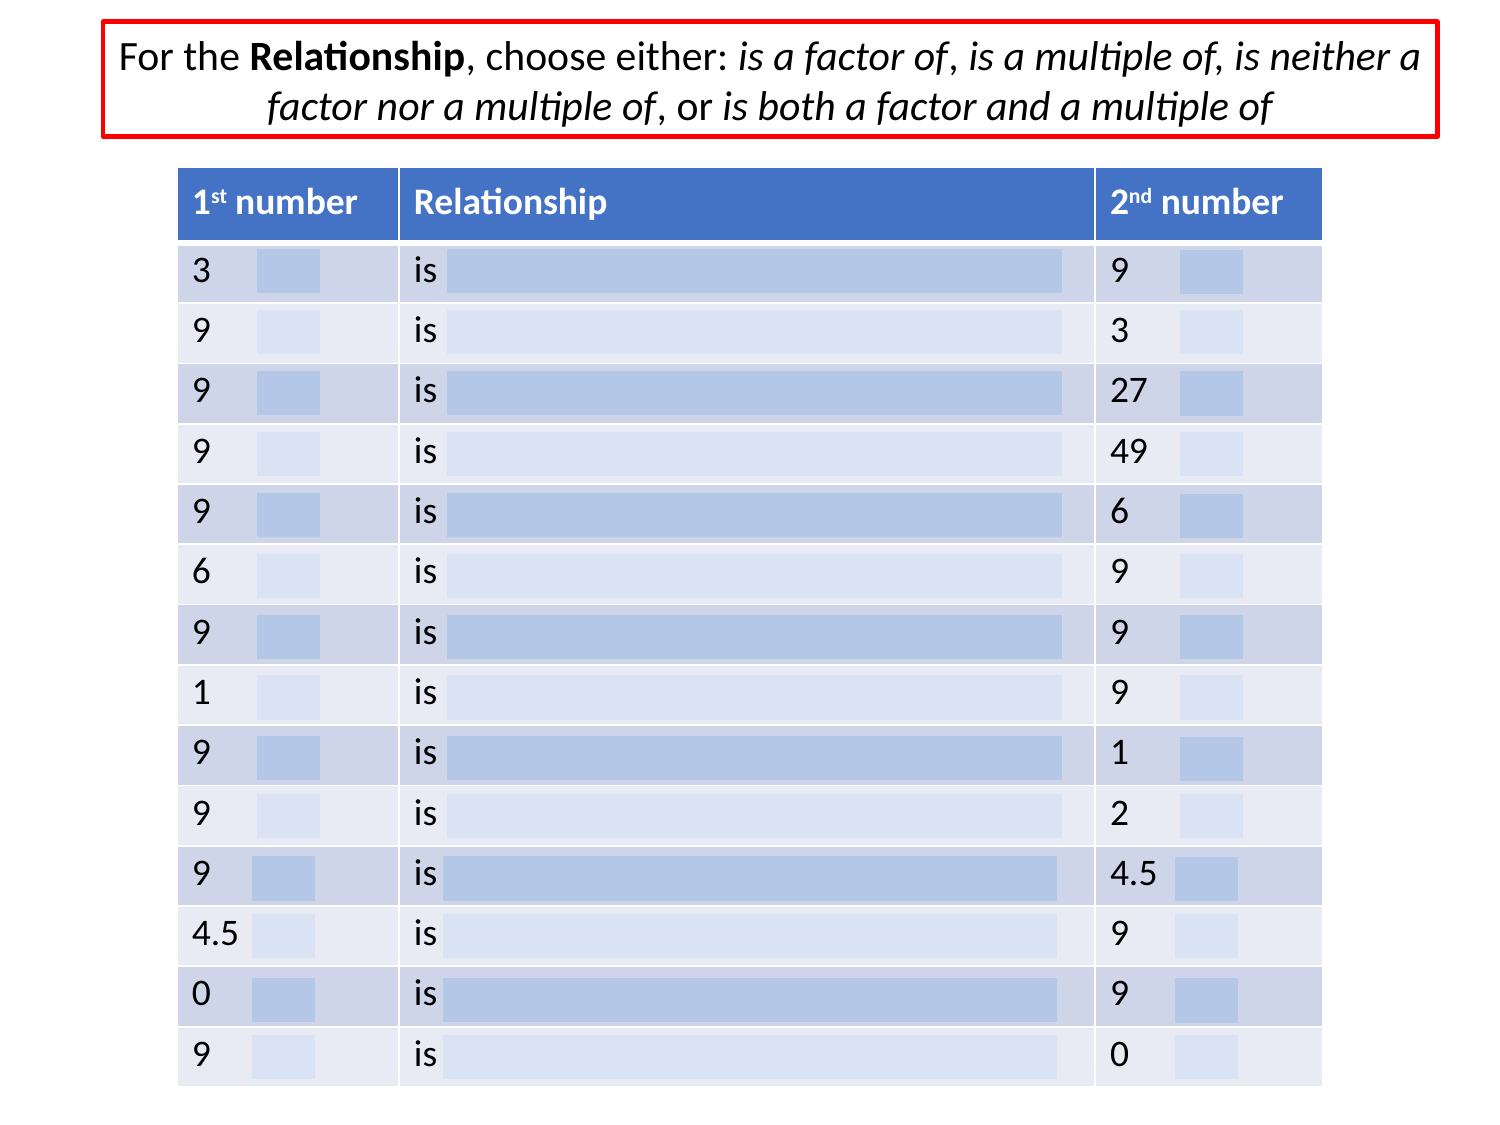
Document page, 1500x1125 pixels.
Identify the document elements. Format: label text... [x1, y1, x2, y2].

table_cell 0 [1096, 1028, 1322, 1086]
table_cell 9 [178, 485, 398, 543]
text_box [1180, 250, 1243, 294]
table_cell 4.5 [1096, 847, 1322, 905]
text_box [447, 371, 1062, 415]
text_box [1180, 554, 1243, 598]
text_box [1180, 310, 1243, 354]
table_cell 9 [1096, 545, 1322, 604]
table_cell 9 [1096, 666, 1322, 724]
text_box [443, 856, 1057, 901]
text_box [1180, 432, 1243, 476]
table_cell 9 [178, 1028, 398, 1086]
text_box For the Relationship, choose either: is a factor of, is a multiple of, is neither a factor nor a multiple of, or is both a factor and a multiple of [103, 21, 1438, 137]
table_cell is both a factor and a multiple of [400, 605, 1094, 664]
table_cell 9 [178, 425, 398, 483]
text_box [252, 914, 315, 958]
table_cell is neither a factor nor a multiple of [400, 907, 1094, 965]
text_box [447, 554, 1062, 598]
text_box [447, 675, 1062, 720]
text_box [1175, 1035, 1238, 1079]
text_box [443, 914, 1057, 958]
text_box [1175, 914, 1238, 958]
table_cell 1 [1096, 726, 1322, 785]
table_cell 6 [178, 545, 398, 604]
table_cell is a factor of [400, 246, 1094, 302]
table_cell 9 [1096, 967, 1322, 1026]
text_box [257, 371, 320, 415]
text_box [447, 249, 1062, 293]
table_cell 2 [1096, 786, 1322, 845]
text_box [1180, 371, 1243, 416]
text_box [447, 794, 1062, 838]
table_cell 27 [1096, 364, 1322, 423]
table_cell is a multiple of [400, 726, 1094, 785]
text_box [257, 615, 320, 659]
text_box [447, 310, 1062, 354]
table_header 1st number [178, 168, 398, 240]
text_box [257, 493, 320, 537]
table_cell is neither a factor nor a multiple of [400, 485, 1094, 543]
table_cell 9 [178, 605, 398, 664]
table_cell 9 [178, 847, 398, 905]
text_box [1180, 794, 1243, 838]
text_box [443, 978, 1057, 1022]
text_box [1180, 675, 1243, 720]
text_box [447, 432, 1062, 476]
text_box [257, 554, 320, 598]
text_box [1180, 615, 1243, 659]
table_cell 1 [178, 666, 398, 724]
table_cell 9 [178, 786, 398, 845]
table_cell 0 [178, 967, 398, 1026]
table_cell 9 [178, 726, 398, 785]
table_cell is a multiple of [400, 304, 1094, 363]
text_box [257, 736, 320, 780]
table_cell 9 [178, 304, 398, 363]
text_box [1175, 978, 1238, 1023]
text_box [447, 615, 1062, 659]
text_box [1175, 857, 1238, 901]
table_cell is a multiple of [400, 967, 1094, 1026]
text_box [447, 736, 1062, 780]
text_box [252, 856, 315, 901]
table_cell is a factor of [400, 364, 1094, 423]
table_cell 3 [178, 246, 398, 302]
text_box [257, 249, 320, 293]
table_cell 9 [178, 364, 398, 423]
text_box [447, 493, 1062, 537]
table_cell 4.5 [178, 907, 398, 965]
text_box [257, 310, 320, 354]
table_header 2nd number [1096, 168, 1322, 240]
table_cell is a factor of [400, 666, 1094, 724]
text_box [252, 1035, 315, 1079]
table_cell is neither a factor nor a multiple of [400, 545, 1094, 604]
table_cell is neither a factor nor a multiple of [400, 786, 1094, 845]
text_box [252, 978, 315, 1022]
text_box [257, 432, 320, 476]
table_cell 6 [1096, 485, 1322, 543]
table_cell is neither a factor nor a multiple of [400, 847, 1094, 905]
table_header Relationship [400, 168, 1094, 240]
text_box [1180, 494, 1243, 538]
text_box [257, 675, 320, 720]
text_box [443, 1035, 1057, 1079]
table_cell is neither a factor nor a multiple of [400, 1028, 1094, 1086]
table_cell is neither a factor nor a multiple of [400, 425, 1094, 483]
table_cell 9 [1096, 246, 1322, 302]
table_cell 3 [1096, 304, 1322, 363]
table_cell 9 [1096, 605, 1322, 664]
text_box [1180, 737, 1243, 781]
text_box [257, 794, 320, 838]
table_cell 9 [1096, 907, 1322, 965]
table_cell 49 [1096, 425, 1322, 483]
